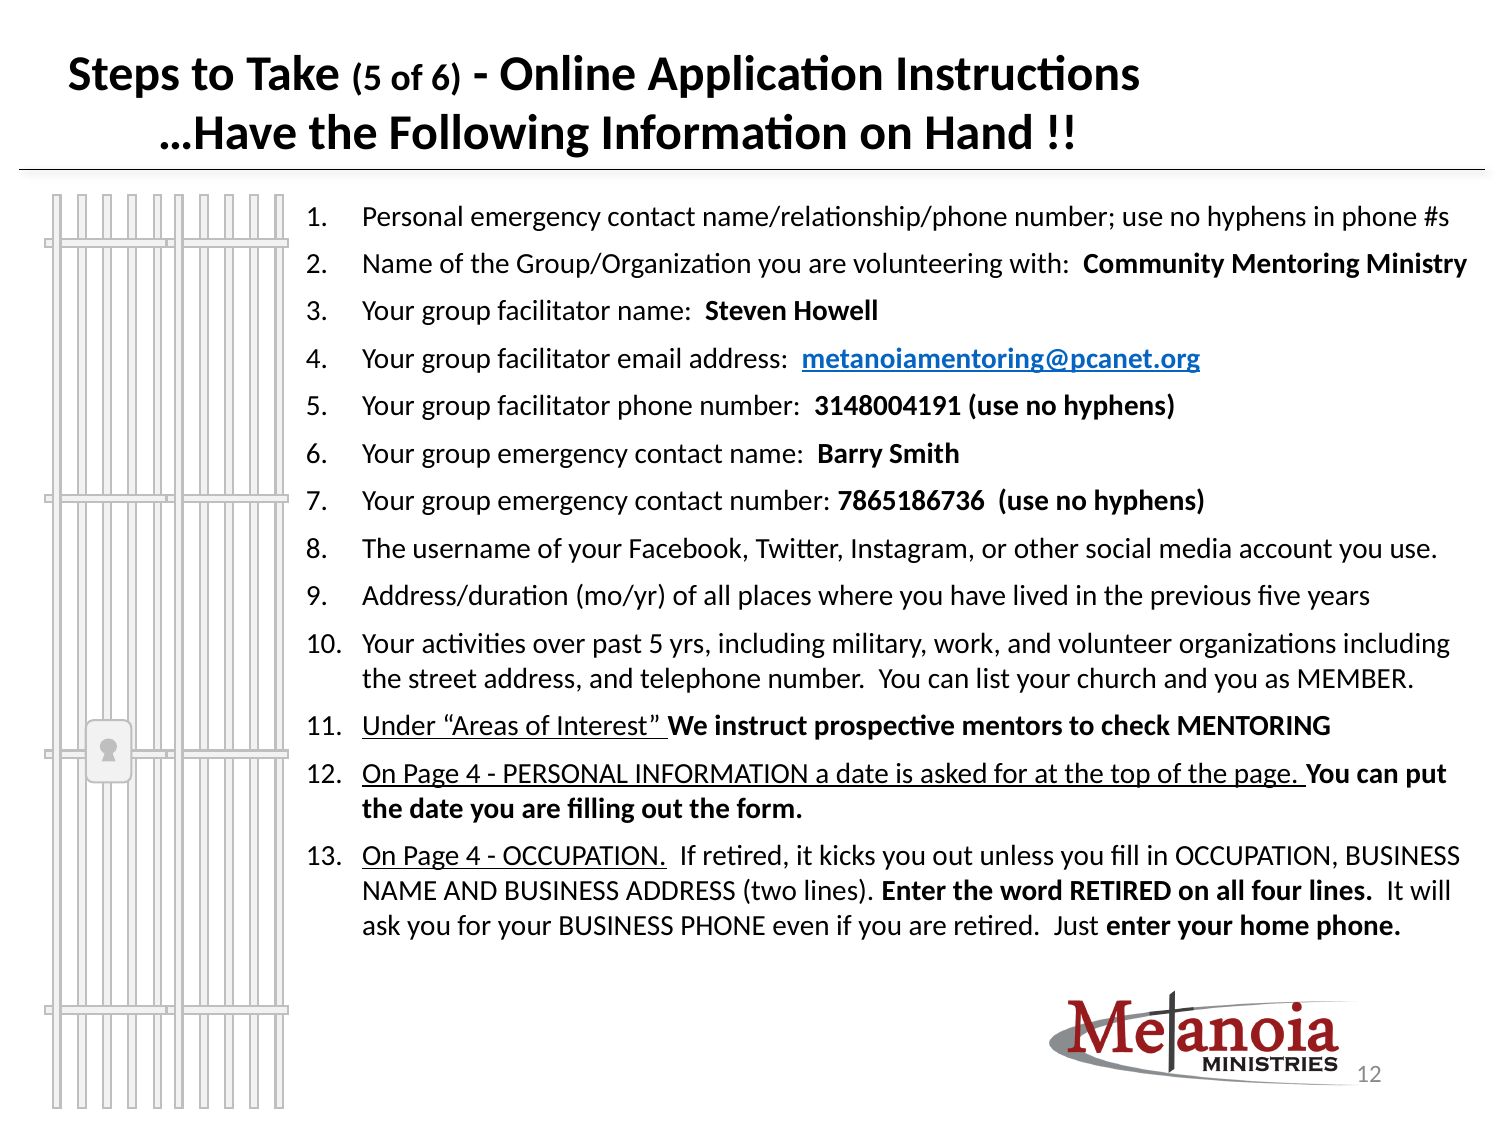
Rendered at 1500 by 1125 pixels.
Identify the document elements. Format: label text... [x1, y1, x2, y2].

text_box Steps to Take (5 of 6) - Online Application Instructions …Have the Following Information on Hand !! [53, 32, 1446, 168]
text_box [44, 194, 289, 1109]
text_box Personal emergency contact name/relationship/phone number; use no hyphens in phone #s Name of the Group/Organization you are volunteering with: Community Mentoring Ministry Your group facilitator name: Steven Howell Your group facilitator email address: metanoiamentoring@pcanet.org Your group facilitator phone number: 3148004191 (use no hyphens) Your group emergency contact name: Barry Smith Your group emergency contact number: 7865186736 (use no hyphens) The username of your Facebook, Twitter, Instagram, or other social media account you use. Address/duration (mo/yr) of all places where you have lived in the previous five years Your activities over past 5 yrs, including military, work, and volunteer organizations including the street address, and telephone number. You can list your church and you as MEMBER. Under “Areas of Interest” We instruct prospective mentors to check MENTORING On Page 4 - PERSONAL INFORMATION a date is asked for at the top of the page. You can put the date you are filling out the form. On Page 4 - OCCUPATION. If retired, it kicks you out unless you fill in OCCUPATION, BUSINESS NAME AND BUSINESS ADDRESS (two lines). Enter the word RETIRED on all four lines. It will ask you for your BUSINESS PHONE even if you are retired. Just enter your home phone. [291, 189, 1486, 949]
picture [1040, 984, 1366, 1096]
slide_number 12 [1059, 1042, 1397, 1103]
